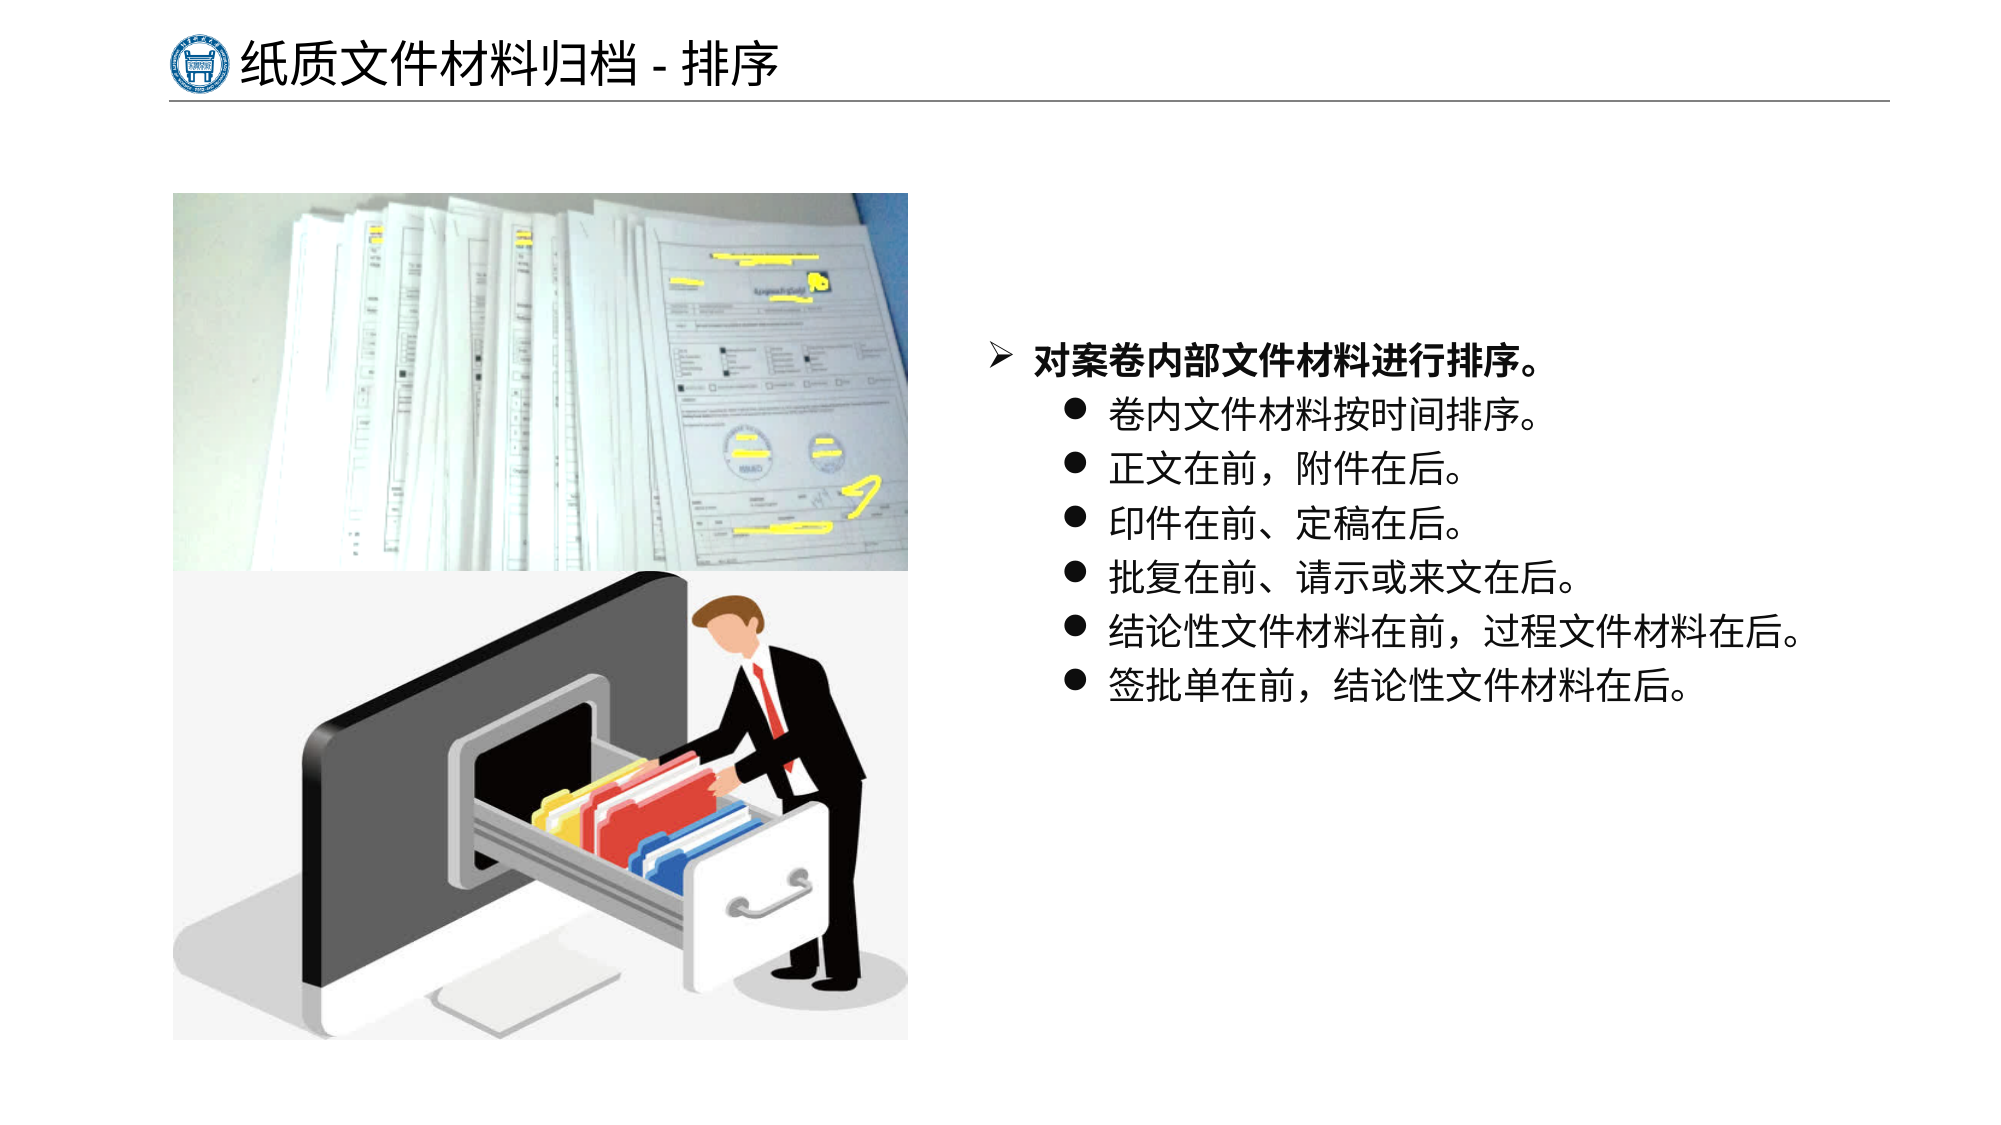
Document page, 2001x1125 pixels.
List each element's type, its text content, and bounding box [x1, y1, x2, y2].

text_box 对案卷内部文件材料进行排序。 卷内文件材料按时间排序。 正文在前，附件在后。 印件在前、定稿在后。 批复在前、请示或来文在后。 结论性文件材料在前，过程文件材料在后。 签批单在前，结论性文件材料在后。 [971, 320, 1888, 715]
picture [169, 34, 224, 94]
picture [172, 193, 908, 1040]
title 纸质文件材料归档-排序 [224, 21, 1885, 112]
